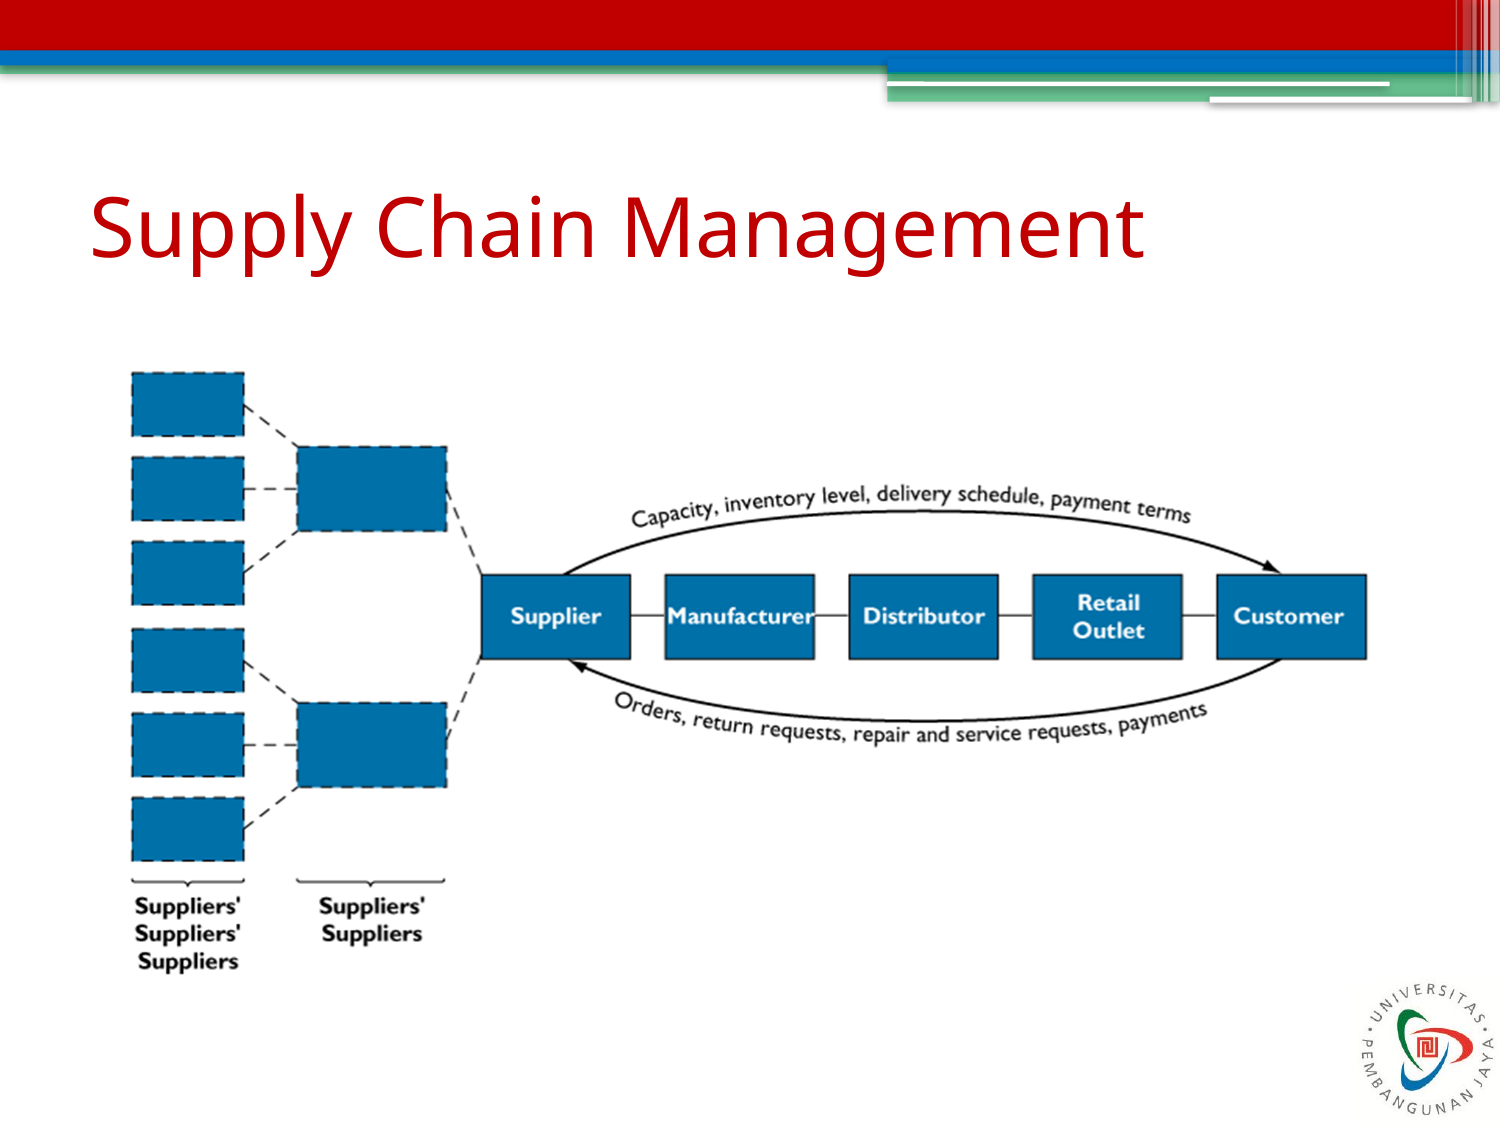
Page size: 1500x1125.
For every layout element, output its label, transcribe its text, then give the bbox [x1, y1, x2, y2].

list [124, 361, 1376, 986]
title Supply Chain Management [75, 137, 1425, 313]
picture [1352, 975, 1500, 1125]
